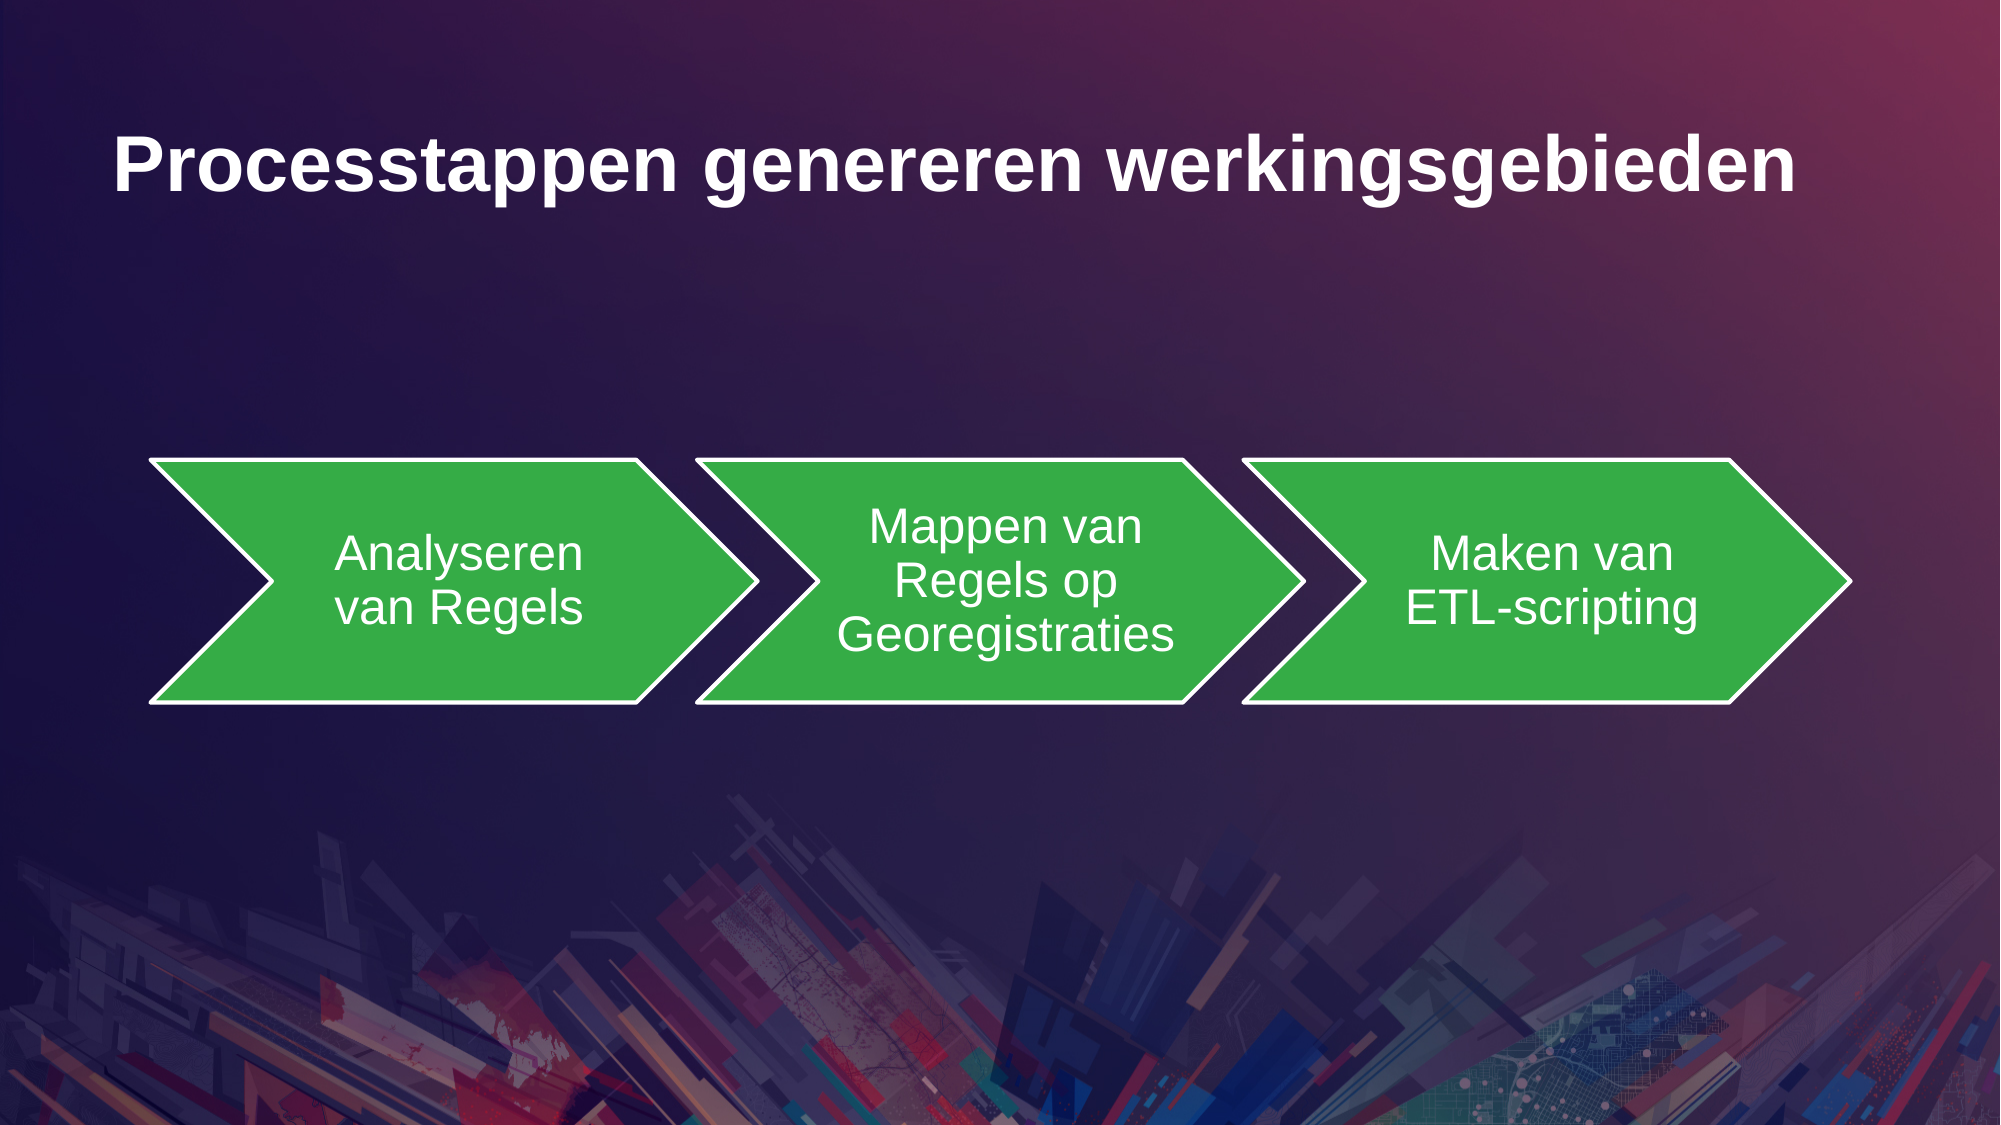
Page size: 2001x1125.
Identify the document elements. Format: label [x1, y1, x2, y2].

picture [0, 0, 2000, 1125]
list [149, 299, 1852, 863]
